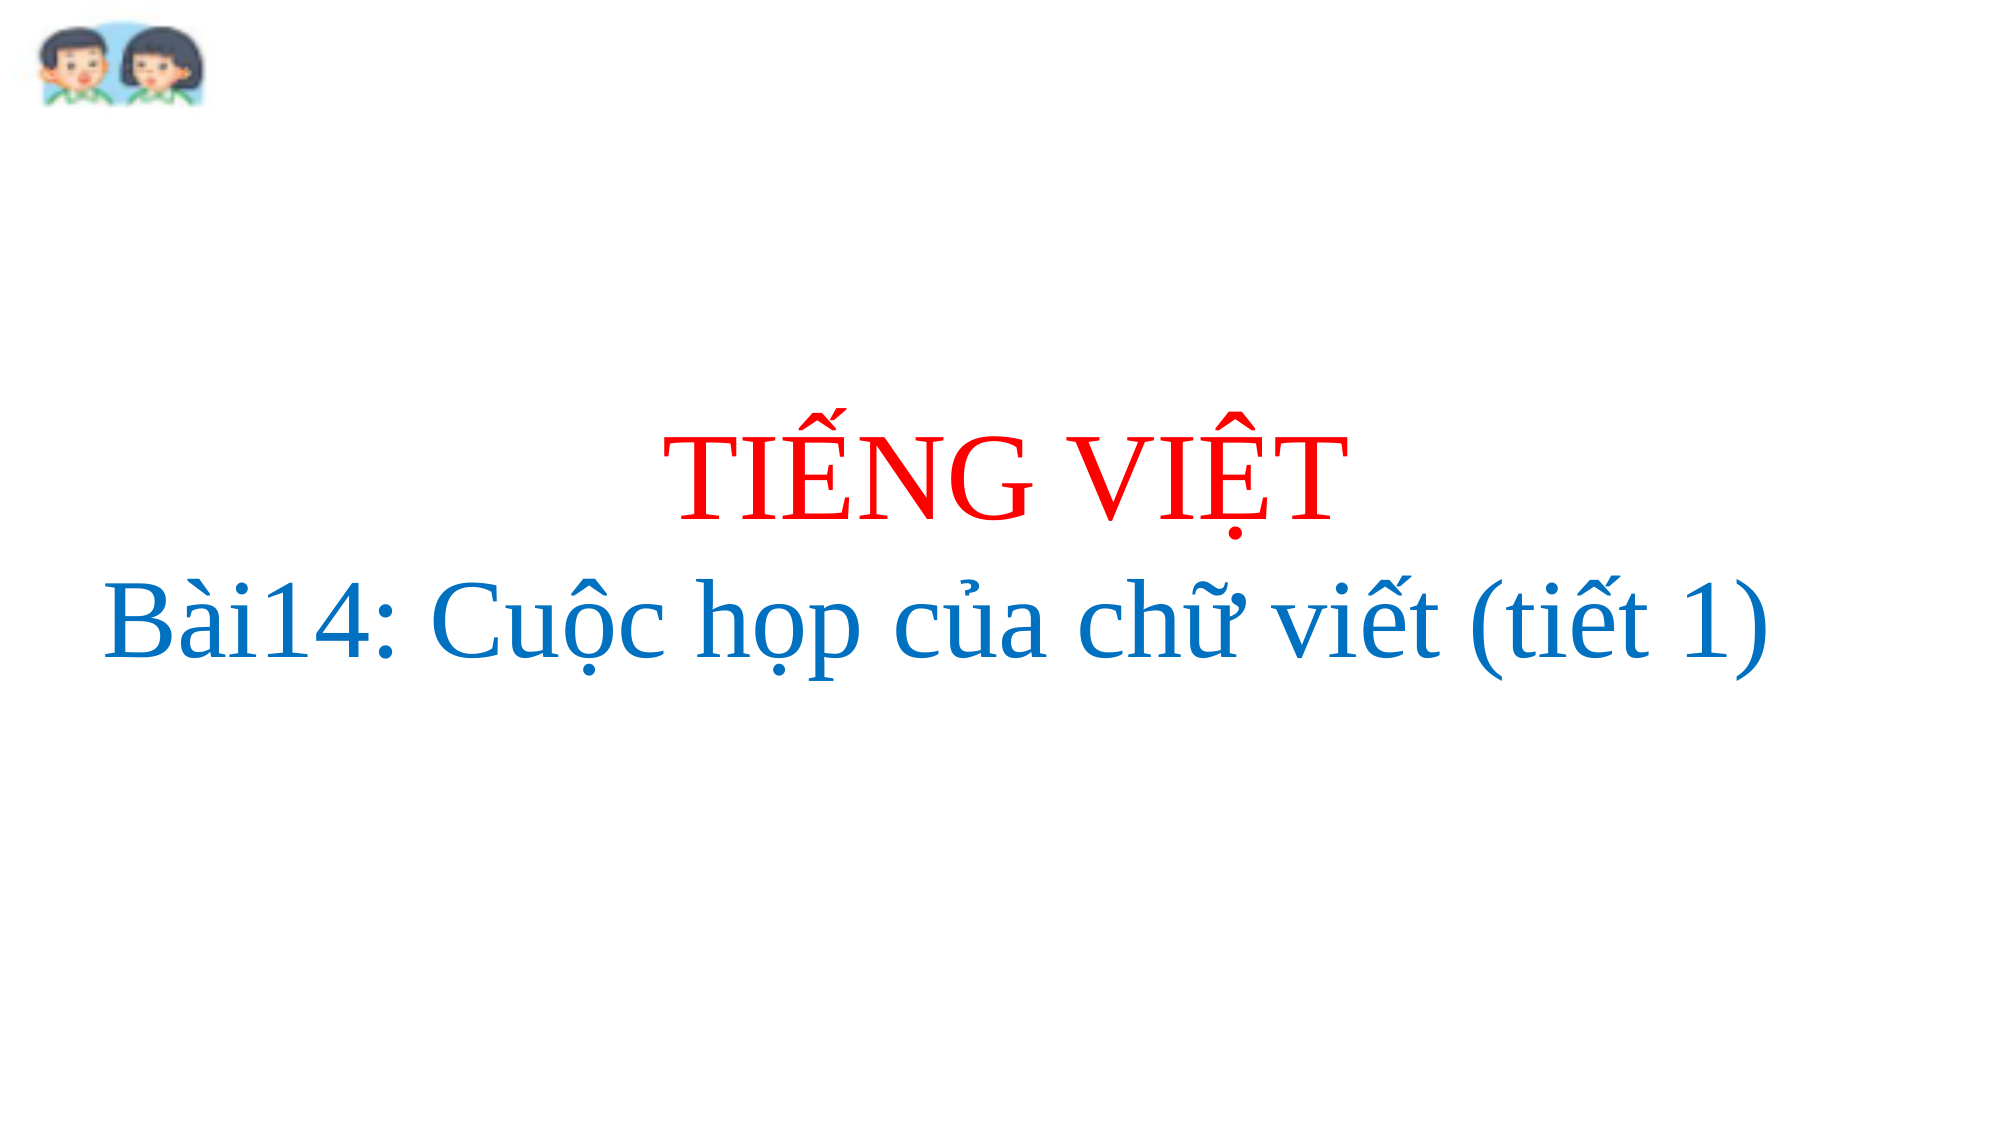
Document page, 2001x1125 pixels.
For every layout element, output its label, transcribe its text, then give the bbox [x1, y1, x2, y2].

text_box TIẾNG VIỆT Bài14: Cuộc họp của chữ viết (tiết 1) [87, 387, 1925, 688]
picture [0, 6, 213, 170]
